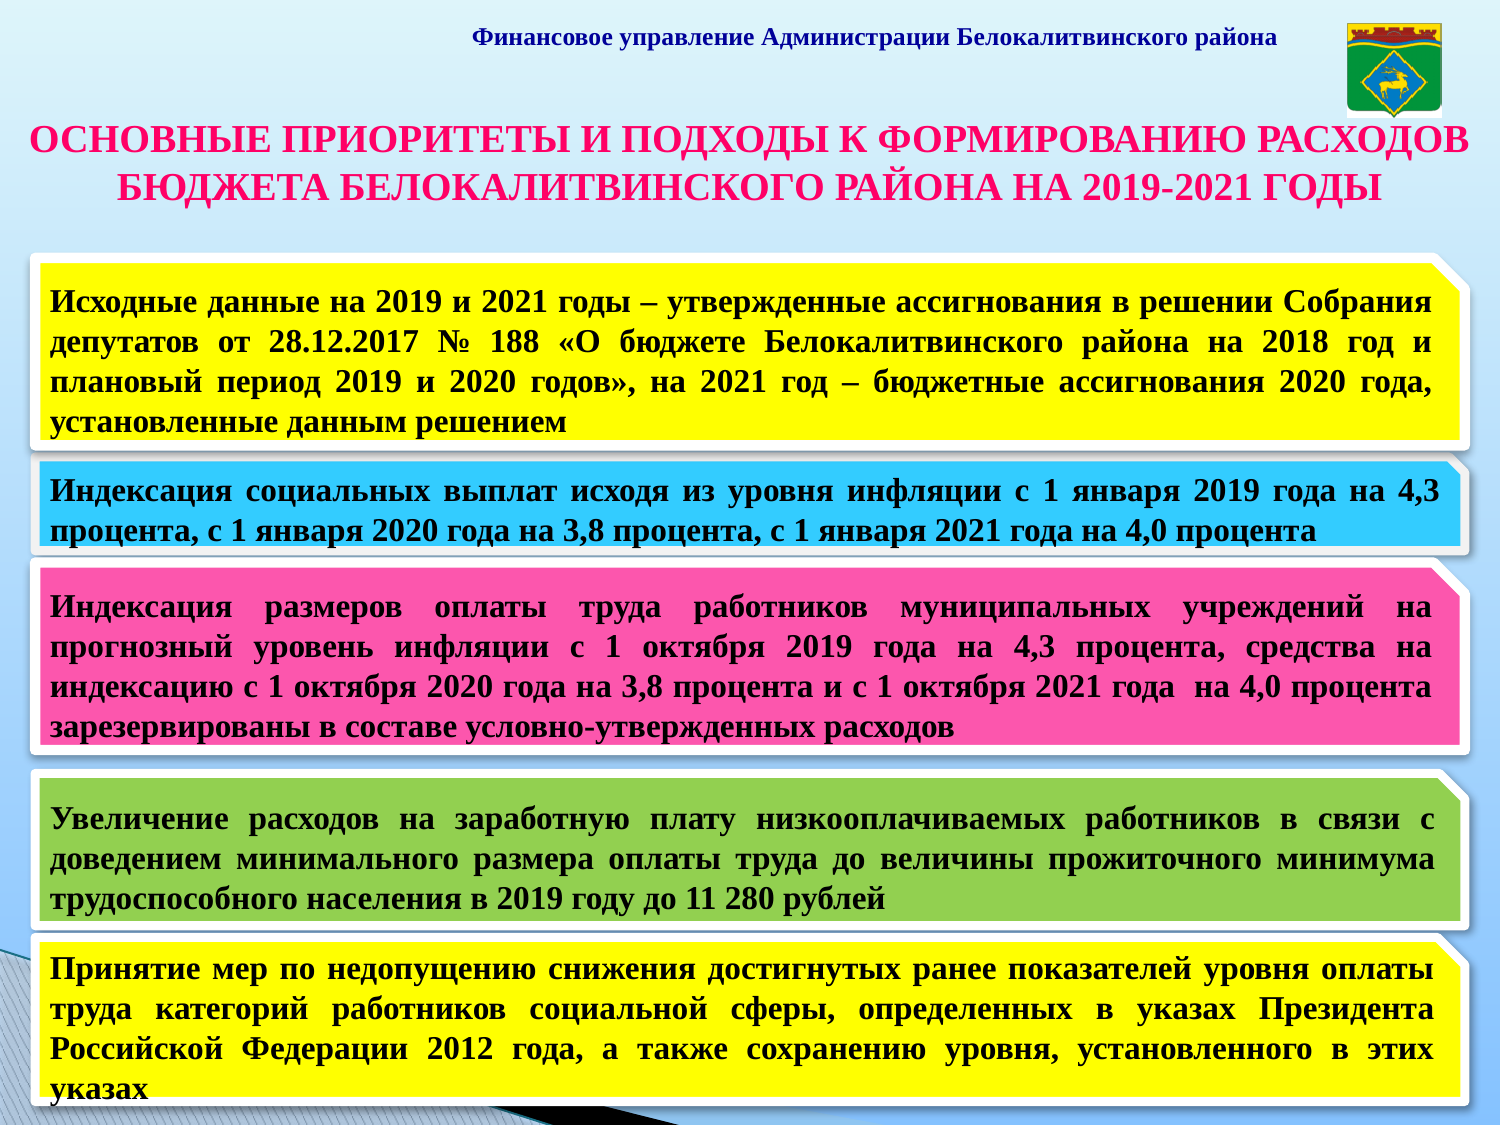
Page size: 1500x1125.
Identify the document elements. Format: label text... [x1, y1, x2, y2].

text_box Индексация размеров оплаты труда работников муниципальных учреждений на прогнозный уровень инфляции с 1 октября 2019 года на 4,3 процента, средства на индексацию с 1 октября 2020 года на 3,8 процента и с 1 октября 2021 года на 4,0 процента зарезервированы в составе условно-утвержденных расходов [29, 557, 1471, 756]
text_box Принятие мер по недопущению снижения достигнутых ранее показателей уровня оплаты труда категорий работников социальной сферы, определенных в указах Президента Российской Федерации 2012 года, а также сохранению уровня, установленного в этих указах [30, 932, 1470, 1107]
text_box Основные приоритеты и подходы к формированию расходов бюджета Белокалитвинского района на 2019-2021 годы [0, 105, 1500, 216]
picture [1347, 23, 1442, 118]
title Финансовое управление Администрации Белокалитвинского района [457, 0, 1348, 71]
text_box Исходные данные на 2019 и 2021 годы – утвержденные ассигнования в решении Собрания депутатов от 28.12.2017 № 188 «О бюджете Белокалитвинского района на 2018 год и плановый период 2019 и 2020 годов», на 2021 год – бюджетные ассигнования 2020 года, установленные данным решением [29, 252, 1471, 451]
text_box Увеличение расходов на заработную плату низкооплачиваемых работников в связи с доведением минимального размера оплаты труда до величины прожиточного минимума трудоспособного населения в 2019 году до 11 280 рублей [30, 768, 1470, 931]
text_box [1482, 861, 1500, 865]
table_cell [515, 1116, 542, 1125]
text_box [0, 861, 26, 865]
text_box Индексация социальных выплат исходя из уровня инфляции с 1 января 2019 года на 4,3 процента, с 1 января 2020 года на 3,8 процента, с 1 января 2021 года на 4,0 процента [30, 459, 1470, 556]
